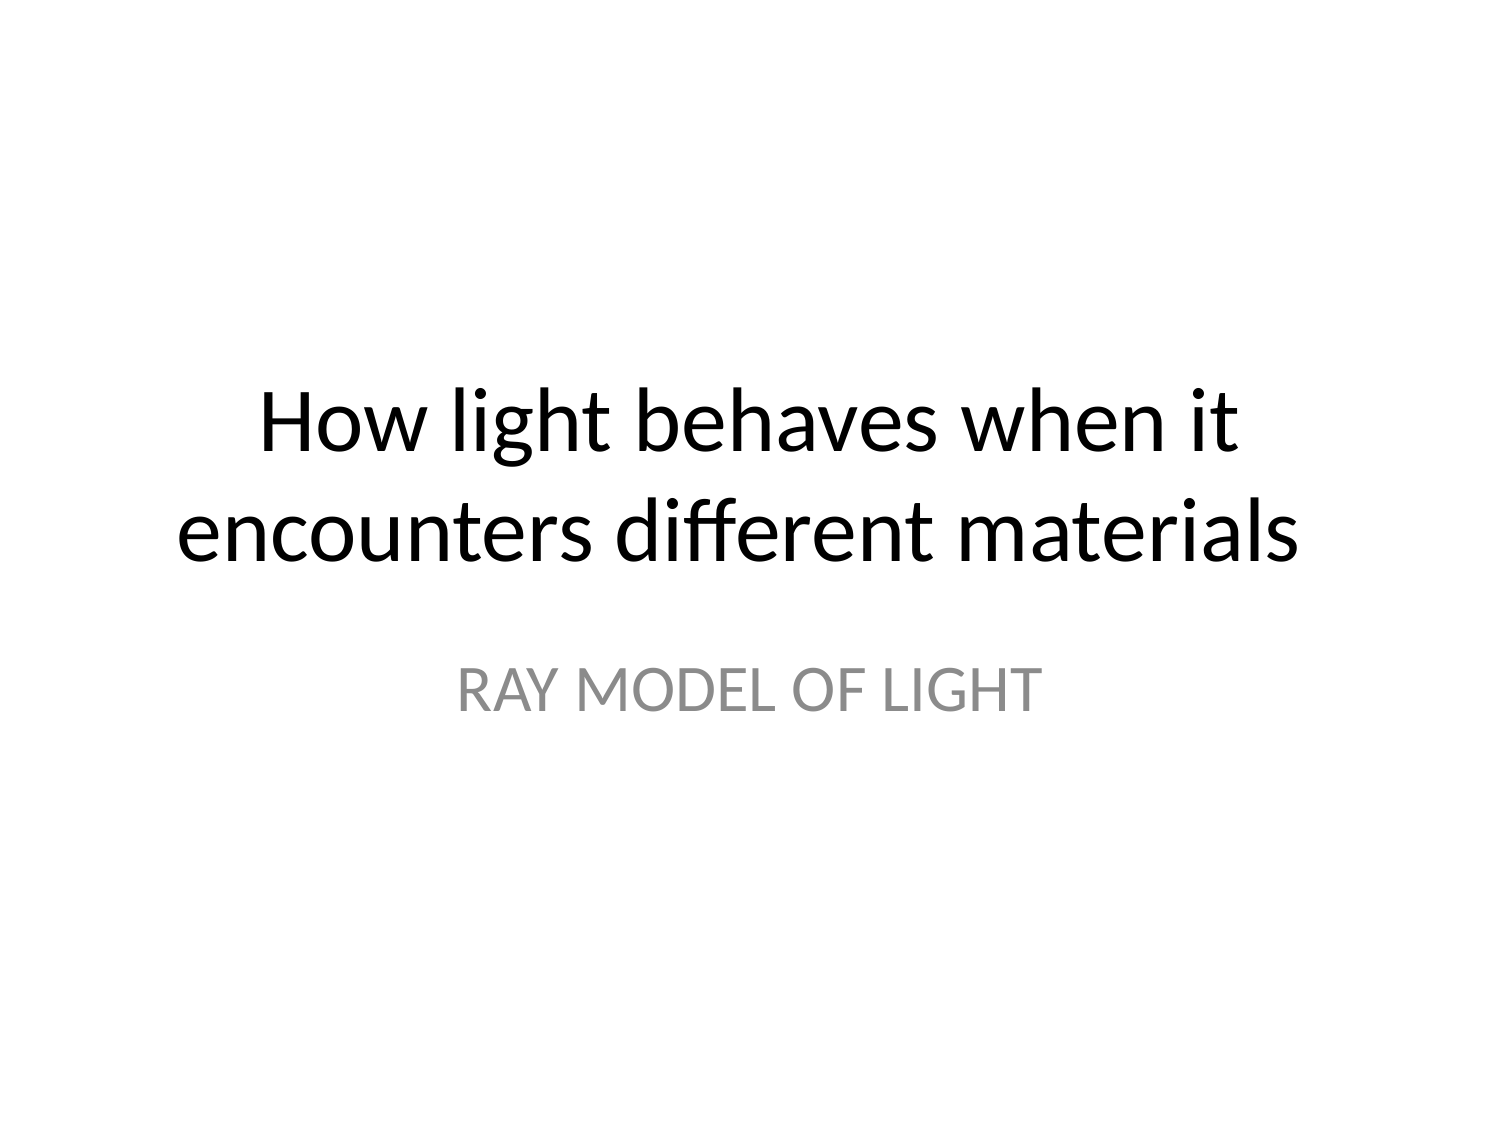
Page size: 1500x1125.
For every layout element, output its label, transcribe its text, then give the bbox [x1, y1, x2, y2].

subtitle RAY MODEL OF LIGHT [225, 637, 1275, 925]
title How light behaves when it encounters different materials [112, 349, 1388, 591]
